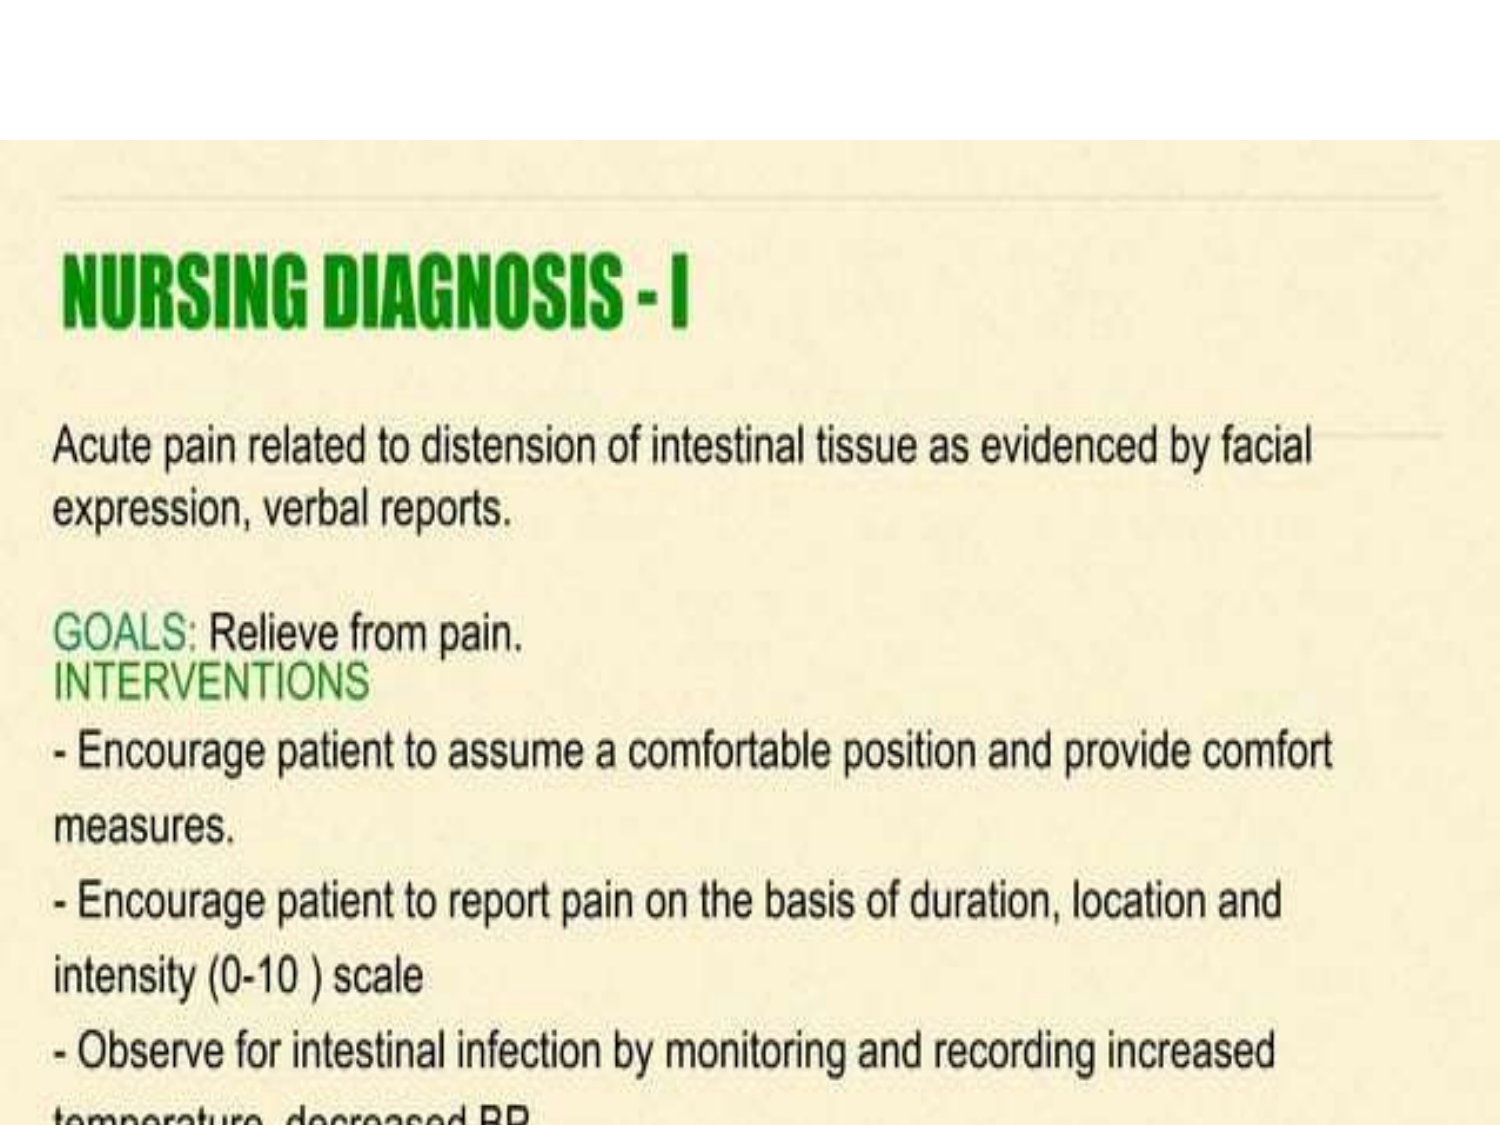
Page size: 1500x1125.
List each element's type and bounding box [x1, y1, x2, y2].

picture [0, 139, 1500, 1125]
